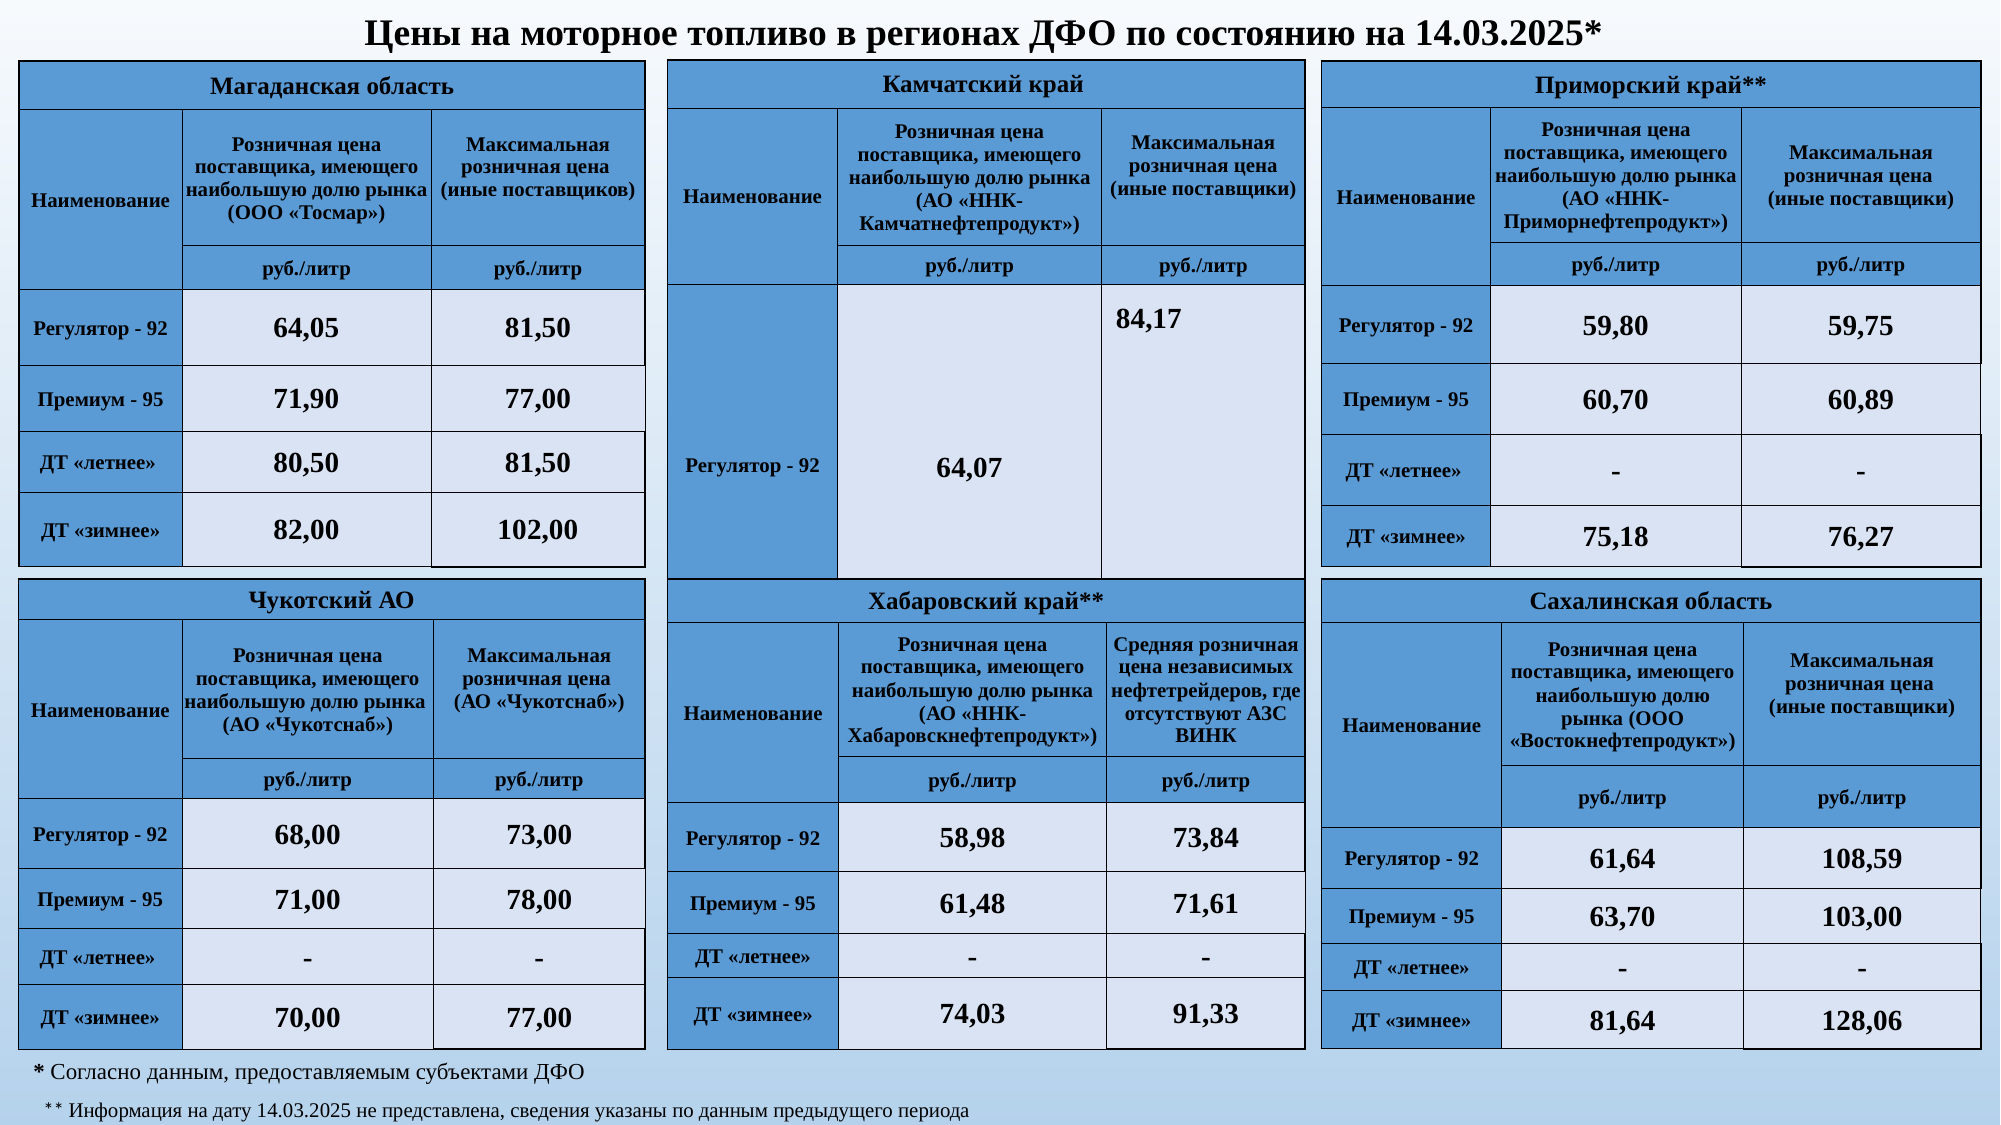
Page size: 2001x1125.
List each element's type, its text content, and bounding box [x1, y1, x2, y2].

text_box * Согласно данным, предоставляемым субъектами ДФО [18, 1049, 979, 1092]
table_cell 70,00 [183, 985, 433, 1049]
table_cell 71,61 [1107, 872, 1305, 933]
table_cell руб./литр [432, 246, 644, 289]
table_cell 64,05 [183, 290, 431, 365]
table_cell 84,17 [1102, 285, 1304, 578]
table_cell 61,48 [839, 872, 1106, 933]
table_cell Наименование [20, 110, 182, 289]
table_cell Наименование [668, 109, 837, 284]
table_cell ДТ «зимнее» [19, 985, 182, 1049]
table_cell Наименование [1322, 623, 1501, 827]
table_cell 71,90 [183, 366, 431, 431]
table_cell Максимальная розничная цена (иные поставщики) [1744, 623, 1980, 765]
table_cell Регулятор - 92 [1322, 286, 1490, 363]
table_cell 60,70 [1491, 364, 1741, 434]
table_cell Средняя розничная цена независимых нефтетрейдеров, где отсутствуют АЗС ВИНК [1107, 623, 1304, 756]
table_cell руб./литр [839, 757, 1106, 802]
table_cell 103,00 [1744, 889, 1980, 943]
table_cell 77,00 [432, 366, 645, 431]
table_cell Премиум - 95 [19, 869, 182, 928]
table_cell 58,98 [839, 803, 1106, 871]
table_cell Розничная цена поставщика, имеющего наибольшую долю рынка (АО «ННК-Приморнефтепродукт») [1491, 108, 1741, 242]
table_header Камчатский край [668, 61, 1304, 108]
table_cell Регулятор - 92 [20, 290, 182, 365]
table_header Сахалинская область [1322, 580, 1980, 622]
table_cell руб./литр [183, 246, 431, 289]
table_cell Максимальная розничная цена (АО «Чукотснаб») [434, 620, 644, 758]
table_cell - [434, 929, 644, 984]
table_cell ДТ «летнее» [1322, 435, 1490, 505]
table_cell ДТ «летнее» [1322, 944, 1501, 990]
title [1306, 61, 1321, 245]
table_cell - [1491, 435, 1741, 505]
table_cell 91,33 [1107, 978, 1304, 1048]
table_cell 68,00 [183, 799, 433, 868]
table_cell 75,18 [1491, 506, 1741, 566]
table_cell ДТ «летнее» [20, 432, 182, 492]
table_cell руб./литр [183, 759, 433, 798]
table_cell руб./литр [434, 759, 644, 798]
table_cell Розничная цена поставщика, имеющего наибольшую долю рынка (ООО «Востокнефтепродукт») [1502, 623, 1743, 765]
table_header Хабаровский край** [668, 580, 1304, 622]
table_cell 81,50 [432, 432, 644, 492]
table_cell 76,27 [1742, 506, 1980, 566]
table_cell 81,50 [432, 290, 644, 365]
table_cell Наименование [668, 623, 838, 802]
table_cell 59,80 [1491, 286, 1741, 363]
table_cell ДТ «зимнее» [1322, 506, 1490, 566]
table_header Магаданская область [20, 62, 644, 109]
table_cell 73,84 [1107, 803, 1304, 871]
table_cell руб./литр [1502, 766, 1743, 827]
table_cell руб./литр [1491, 243, 1741, 285]
table_cell Регулятор - 92 [668, 803, 838, 871]
table_cell - [1742, 435, 1980, 505]
table_cell Премиум - 95 [1322, 364, 1490, 434]
text_box Цены на моторное топливо в регионах ДФО по состоянию на 14.03.2025* [177, 0, 1791, 61]
table_cell ДТ «зимнее» [20, 493, 182, 566]
table_cell руб./литр [838, 246, 1101, 284]
table_cell Розничная цена поставщика, имеющего наибольшую долю рынка (АО «Чукотснаб») [183, 620, 433, 758]
table_cell ДТ «зимнее» [1322, 991, 1501, 1048]
table_cell Максимальная розничная цена (иные поставщики) [1742, 108, 1980, 242]
table_cell 63,70 [1502, 889, 1743, 943]
table_cell 61,64 [1502, 828, 1743, 888]
table_cell 82,00 [183, 493, 431, 566]
table_cell Премиум - 95 [1322, 889, 1501, 943]
table_cell 108,59 [1744, 828, 1980, 888]
table_cell Премиум - 95 [668, 872, 838, 933]
table_cell 77,00 [434, 985, 644, 1048]
table_cell Регулятор - 92 [1322, 828, 1501, 888]
table_header Чукотский АО [19, 580, 644, 619]
table_cell ДТ «зимнее» [668, 978, 838, 1049]
table_cell - [1744, 944, 1980, 990]
table_header Приморский край** [1322, 62, 1980, 107]
table_cell 73,00 [434, 799, 644, 868]
table_cell ДТ «летнее» [19, 929, 182, 984]
table_cell 80,50 [183, 432, 431, 492]
table_cell Максимальная розничная цена (иные поставщиков) [432, 110, 644, 245]
table_cell Розничная цена поставщика, имеющего наибольшую долю рынка (ООО «Тосмар») [183, 110, 431, 245]
table_cell руб./литр [1107, 757, 1304, 802]
table_cell - [839, 934, 1106, 977]
table_cell 102,00 [432, 493, 644, 566]
table_cell Максимальная розничная цена (иные поставщики) [1102, 109, 1304, 245]
table_cell Розничная цена поставщика, имеющего наибольшую долю рынка (АО «ННК-Хабаровскнефтепродукт») [839, 623, 1106, 756]
table_cell Регулятор - 92 [19, 799, 182, 868]
table_cell Наименование [19, 620, 182, 798]
table_cell 78,00 [434, 869, 645, 928]
table_cell руб./литр [1742, 243, 1980, 285]
title [646, 61, 667, 245]
table_cell 81,64 [1502, 991, 1743, 1048]
table_cell 74,03 [839, 978, 1106, 1049]
table_cell Регулятор - 92 [668, 285, 837, 578]
table_cell 64,07 [838, 285, 1101, 578]
table_cell руб./литр [1102, 246, 1304, 284]
table_cell ДТ «летнее» [668, 934, 838, 977]
table_cell 71,00 [183, 869, 433, 928]
table_cell 59,75 [1742, 286, 1980, 363]
table_cell - [1107, 934, 1304, 977]
table_cell руб./литр [1744, 766, 1980, 827]
table_cell Премиум - 95 [20, 366, 182, 431]
table_cell 60,89 [1742, 364, 1980, 434]
table_cell - [1502, 944, 1743, 990]
table_cell Наименование [1322, 108, 1490, 285]
table_cell Розничная цена поставщика, имеющего наибольшую долю рынка (АО «ННК-Камчатнефтепродукт») [838, 109, 1101, 245]
table_cell 128,06 [1744, 991, 1980, 1048]
text_box ** Информация на дату 14.03.2025 не представлена, сведения указаны по данным предыдущего периода [28, 1089, 985, 1125]
table_cell - [183, 929, 433, 984]
